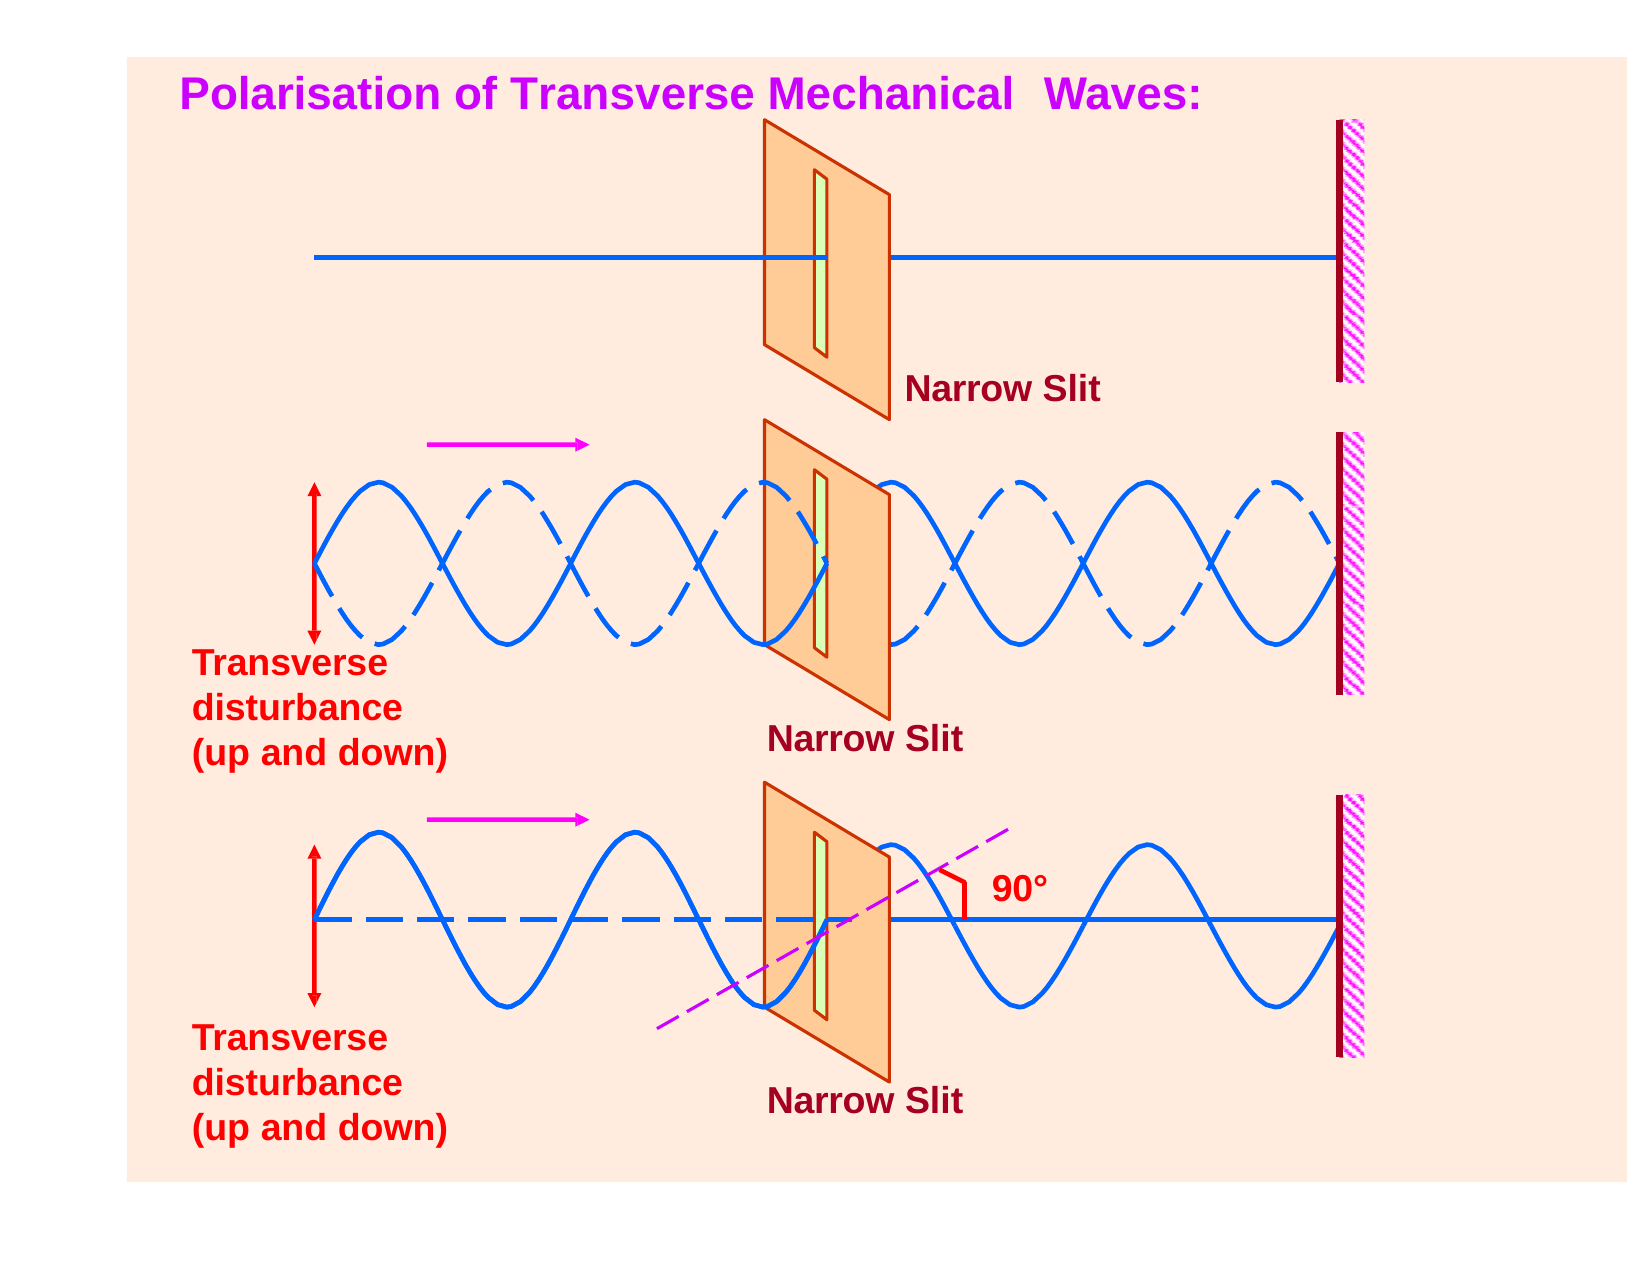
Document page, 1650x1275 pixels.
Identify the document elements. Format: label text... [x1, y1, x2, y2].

text_box [570, 563, 699, 645]
text_box Transverse disturbance (up and down) [189, 1011, 451, 1149]
text_box [571, 482, 698, 563]
text_box [1340, 119, 1365, 383]
text_box [698, 482, 827, 564]
text_box [1211, 482, 1339, 564]
text_box [814, 566, 827, 658]
text_box [764, 782, 890, 919]
text_box [954, 925, 1084, 1008]
text_box [442, 920, 571, 1008]
text_box [307, 844, 322, 1008]
text_box [820, 922, 827, 935]
text_box [955, 564, 1083, 645]
text_box [814, 832, 827, 919]
text_box [314, 482, 442, 563]
text_box [1340, 794, 1365, 1058]
text_box [1340, 432, 1365, 695]
text_box [426, 437, 590, 452]
text_box [814, 258, 827, 358]
text_box [570, 832, 699, 919]
text_box [1083, 563, 1211, 645]
text_box [890, 563, 955, 645]
text_box [764, 419, 890, 711]
text_box [764, 897, 890, 1074]
text_box [814, 169, 827, 257]
text_box [814, 933, 827, 1020]
text_box [814, 469, 827, 561]
text_box [890, 920, 955, 926]
text_box [1083, 482, 1211, 563]
text_box Narrow Slit [764, 711, 968, 759]
text_box Transverse disturbance (up and down) [189, 636, 451, 774]
text_box [699, 564, 827, 645]
text_box [443, 564, 570, 645]
text_box [878, 482, 955, 563]
text_box [1086, 844, 1208, 919]
text_box [307, 482, 322, 645]
text_box 90° [989, 861, 1051, 909]
text_box [426, 812, 590, 827]
text_box [314, 832, 443, 919]
text_box [314, 563, 443, 645]
text_box Narrow Slit [902, 361, 1105, 409]
text_box [1211, 925, 1339, 1008]
text_box [878, 844, 927, 895]
text_box [1211, 564, 1339, 645]
text_box [698, 920, 827, 984]
text_box Narrow Slit [764, 1074, 968, 1122]
text_box [939, 869, 965, 920]
text_box [734, 938, 818, 1008]
title Polarisation of Transverse Mechanical Waves: [177, 61, 1205, 277]
text_box [764, 119, 890, 420]
text_box [890, 876, 952, 919]
text_box [1083, 920, 1211, 926]
text_box [954, 482, 1083, 564]
text_box [442, 482, 571, 564]
